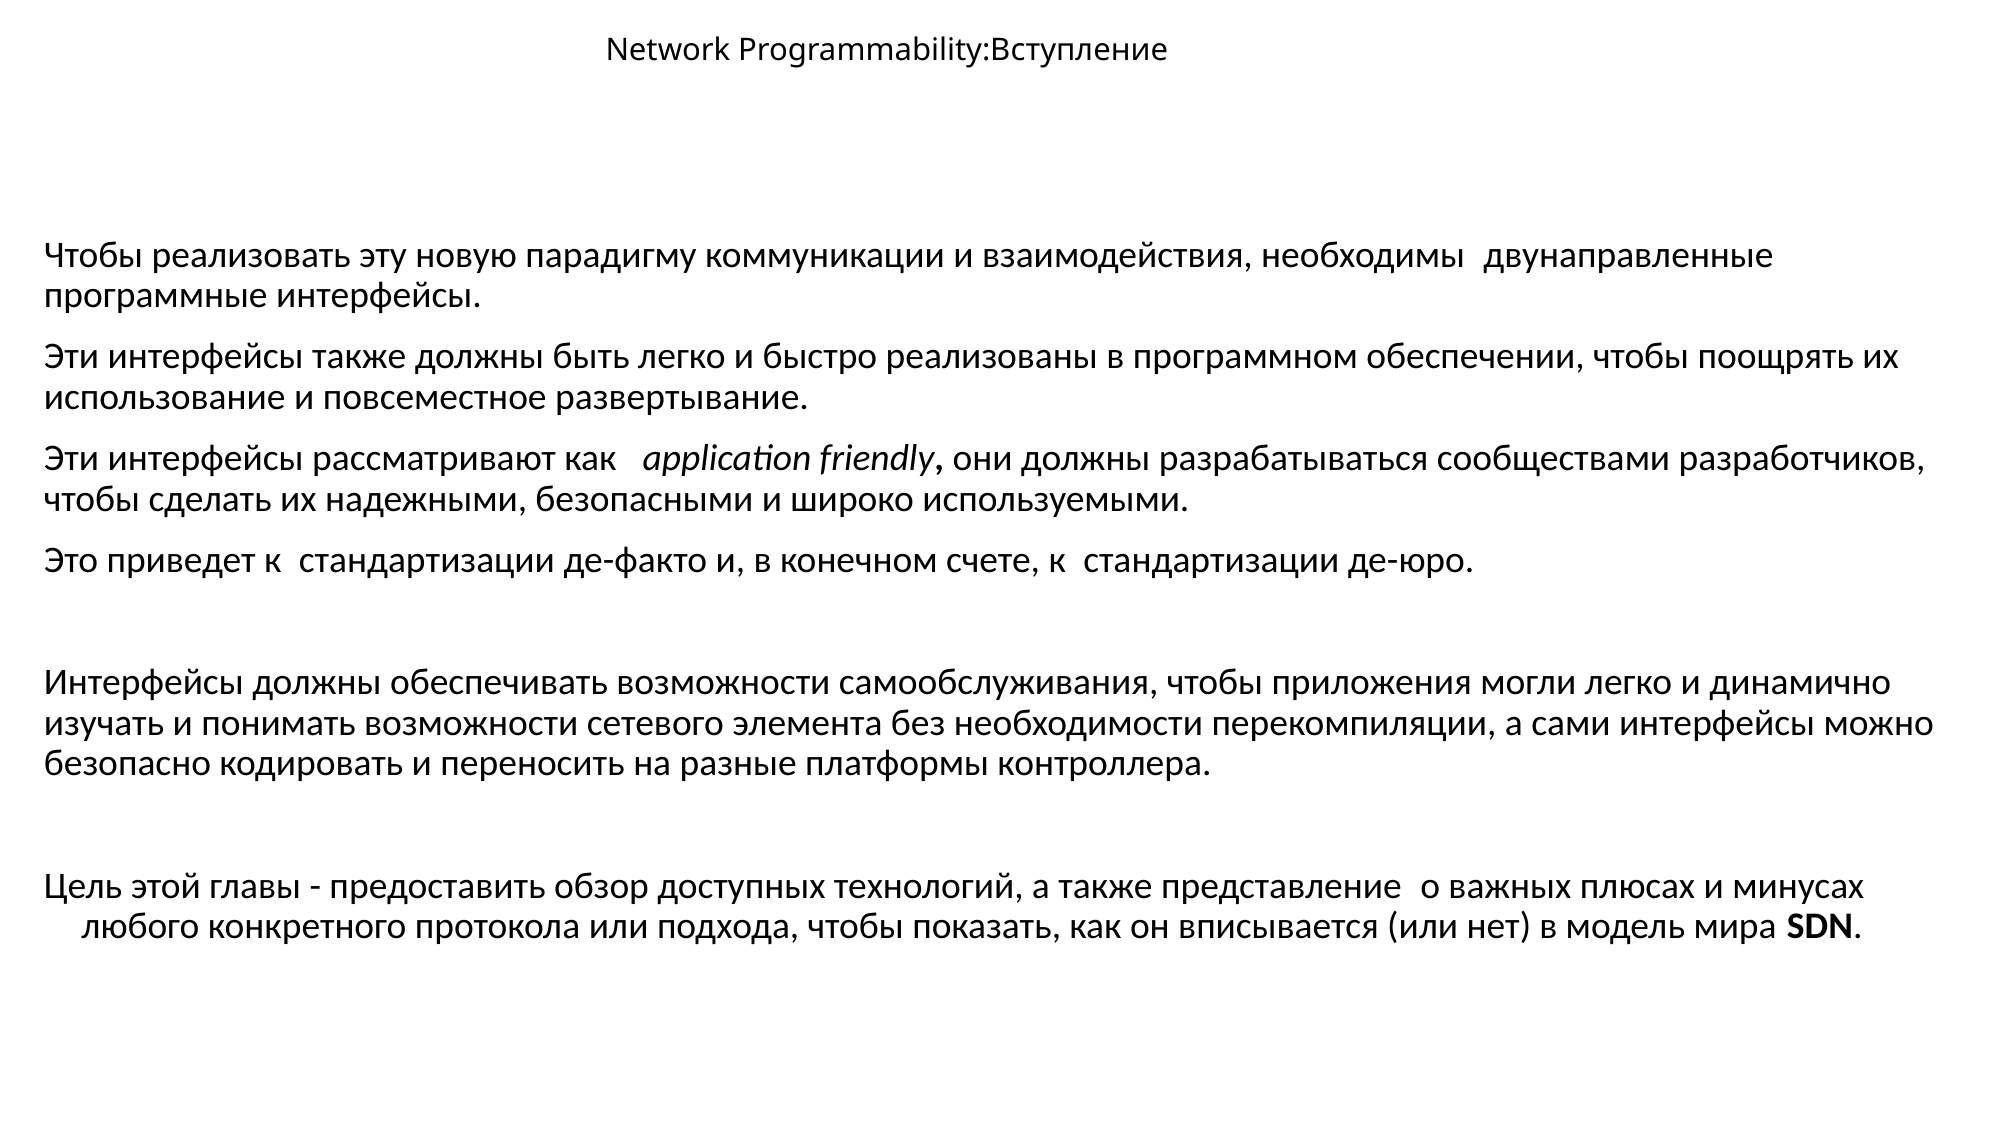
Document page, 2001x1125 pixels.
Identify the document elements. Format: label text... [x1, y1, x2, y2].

list Чтобы реализовать эту новую парадигму коммуникации и взаимодействия, необходимы двунаправленные программные интерфейсы. Эти интерфейсы также должны быть легко и быстро реализованы в программном обеспечении, чтобы поощрять их использование и повсеместное развертывание. Эти интерфейсы рассматривают как application friendly, они должны разрабатываться сообществами разработчиков, чтобы сделать их надежными, безопасными и широко используемыми. Это приведет к стандартизации де-факто и, в конечном счете, к стандартизации де-юро. Интерфейсы должны обеспечивать возможности самообслуживания, чтобы приложения могли легко и динамично изучать и понимать возможности сетевого элемента без необходимости перекомпиляции, а сами интерфейсы можно безопасно кодировать и переносить на разные платформы контроллера. Цель этой главы - предоставить обзор доступных технологий, а также представление о важных плюсах и минусах любого конкретного протокола или подхода, чтобы показать, как он вписывается (или нет) в модель мира SDN. [28, 227, 1975, 1101]
title Network Programmability:Вступление [590, 11, 1216, 90]
